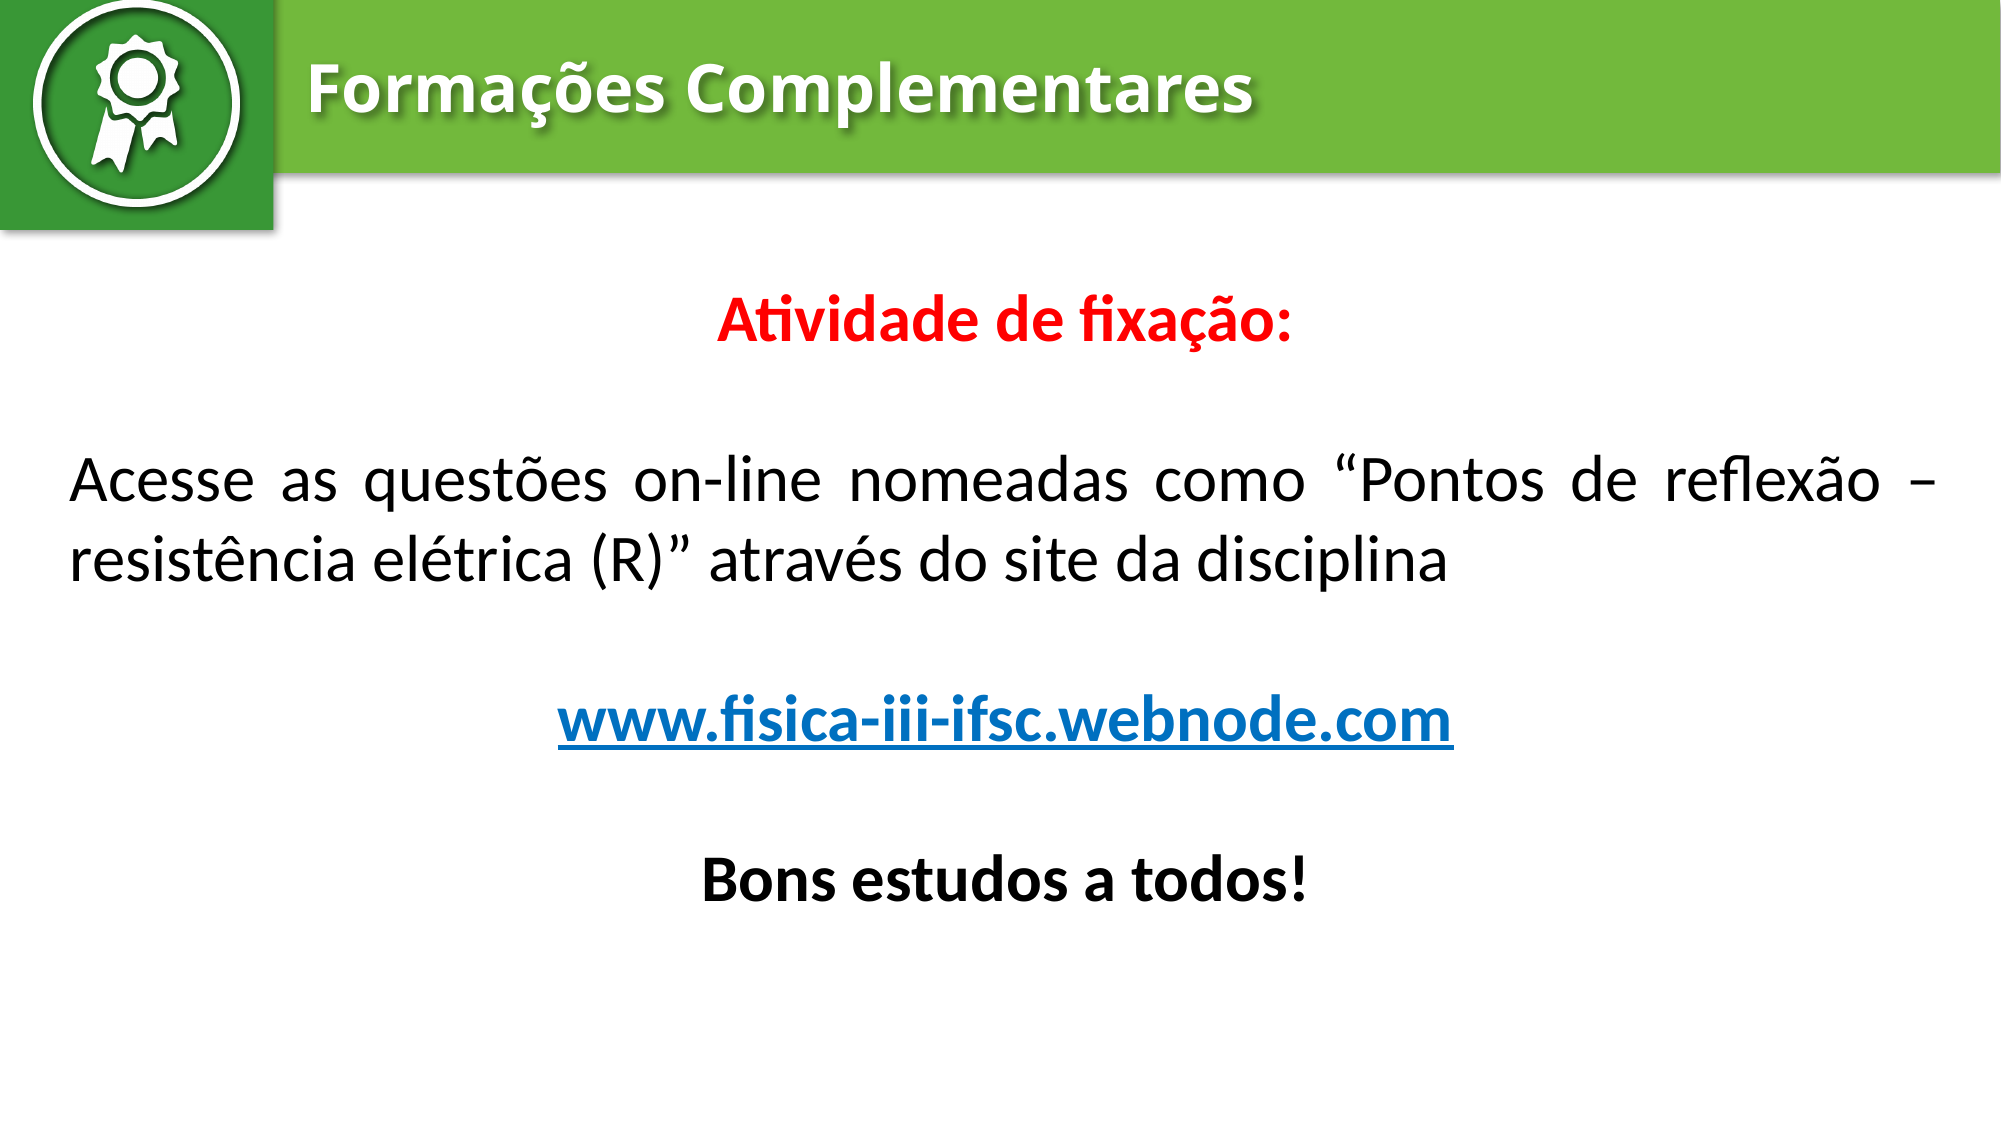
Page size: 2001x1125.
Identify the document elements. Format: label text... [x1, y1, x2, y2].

picture [33, 0, 240, 207]
text_box Atividade de fixação: Acesse as questões on-line nomeadas como “Pontos de reflexão – resistência elétrica (R)” através do site da disciplina www.fisica-iii-ifsc.webnode.com Bons estudos a todos! [55, 267, 1957, 1002]
